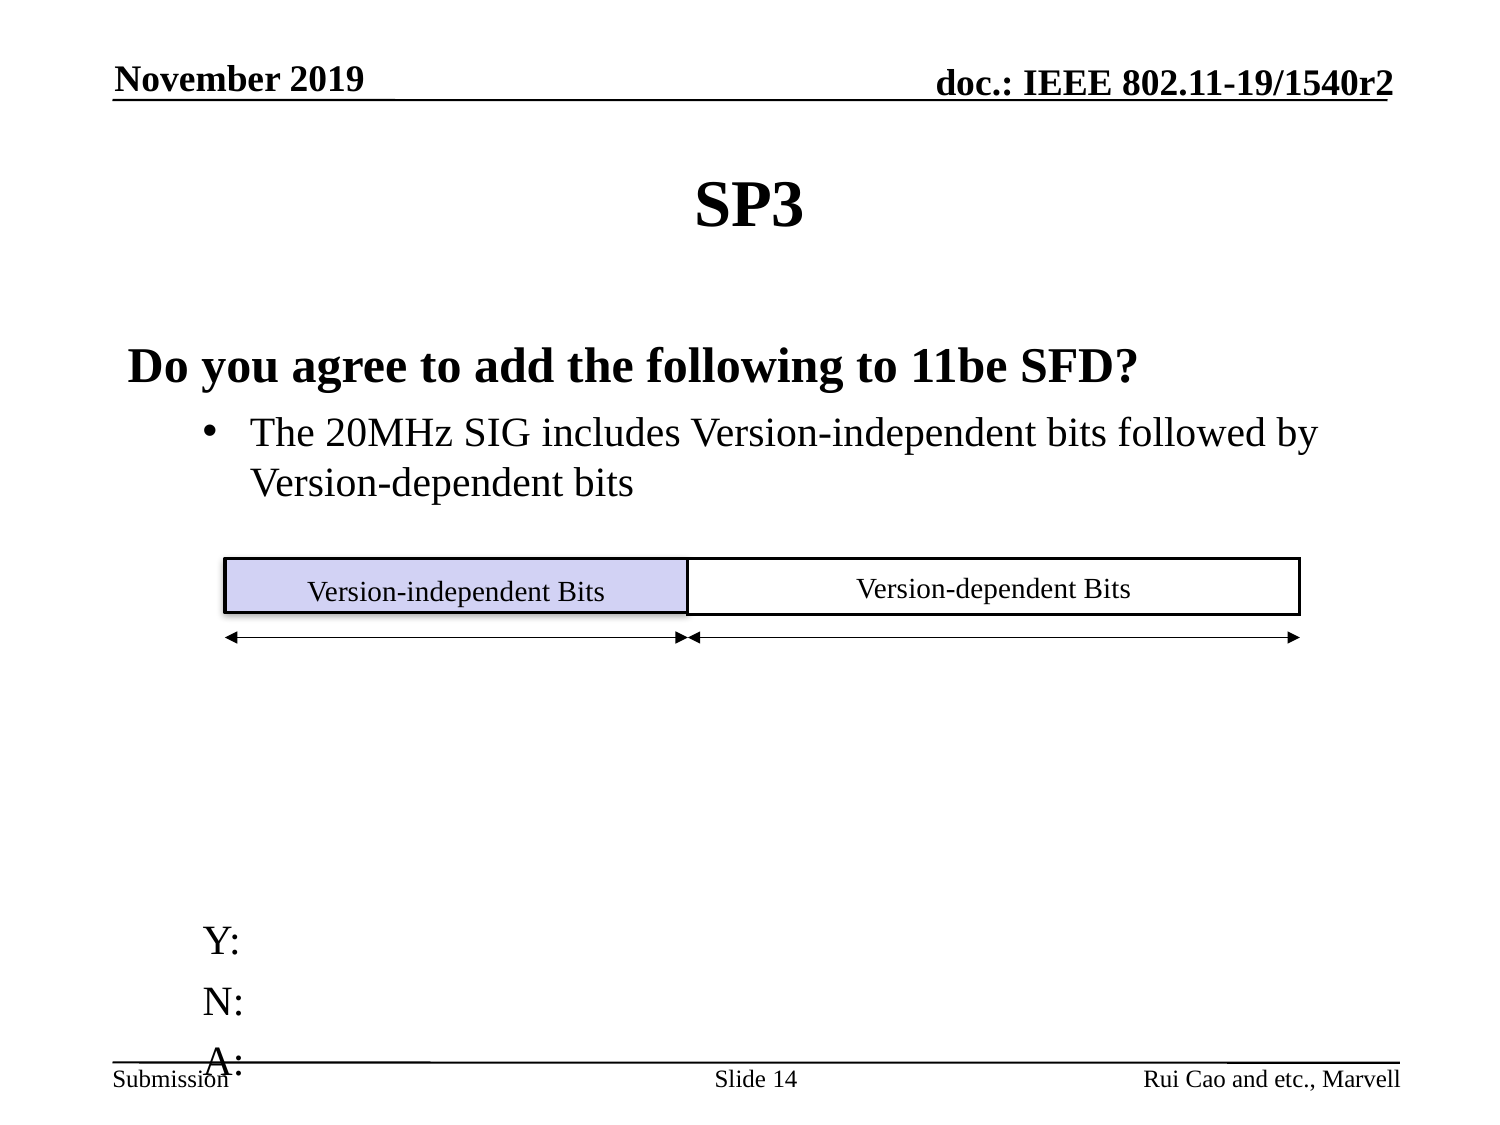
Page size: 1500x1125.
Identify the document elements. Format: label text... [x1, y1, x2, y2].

list Do you agree to add the following to 11be SFD? The 20MHz SIG includes Version-independent bits followed by Version-dependent bits Y: N: A: [112, 324, 1388, 1000]
slide_number Slide 14 [712, 1061, 800, 1123]
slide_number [114, 54, 423, 100]
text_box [224, 557, 1301, 638]
footer Rui Cao and etc., Marvell [878, 1061, 1402, 1093]
title SP3 [112, 112, 1388, 288]
